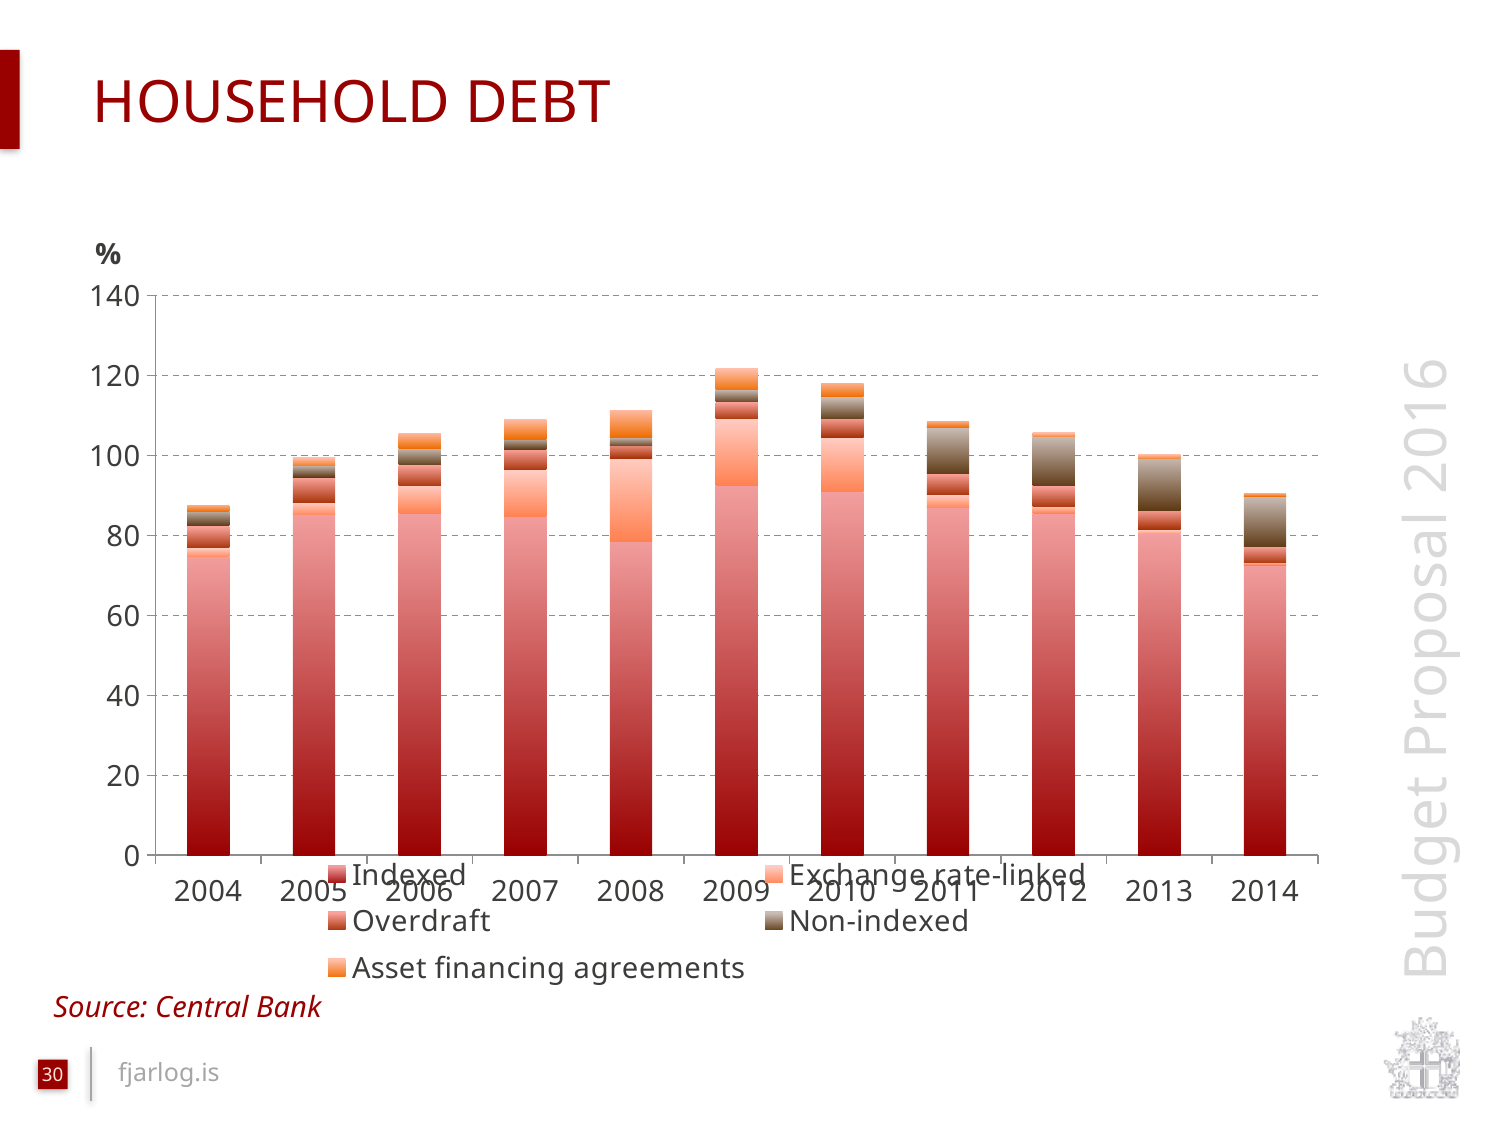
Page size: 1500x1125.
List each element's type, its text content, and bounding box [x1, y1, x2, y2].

text_box Source: Central Bank [38, 981, 1206, 1032]
picture [1375, 1007, 1471, 1114]
title Household debt [75, 50, 1435, 149]
chart [74, 189, 1342, 994]
slide_number 30 [0, 1053, 106, 1125]
